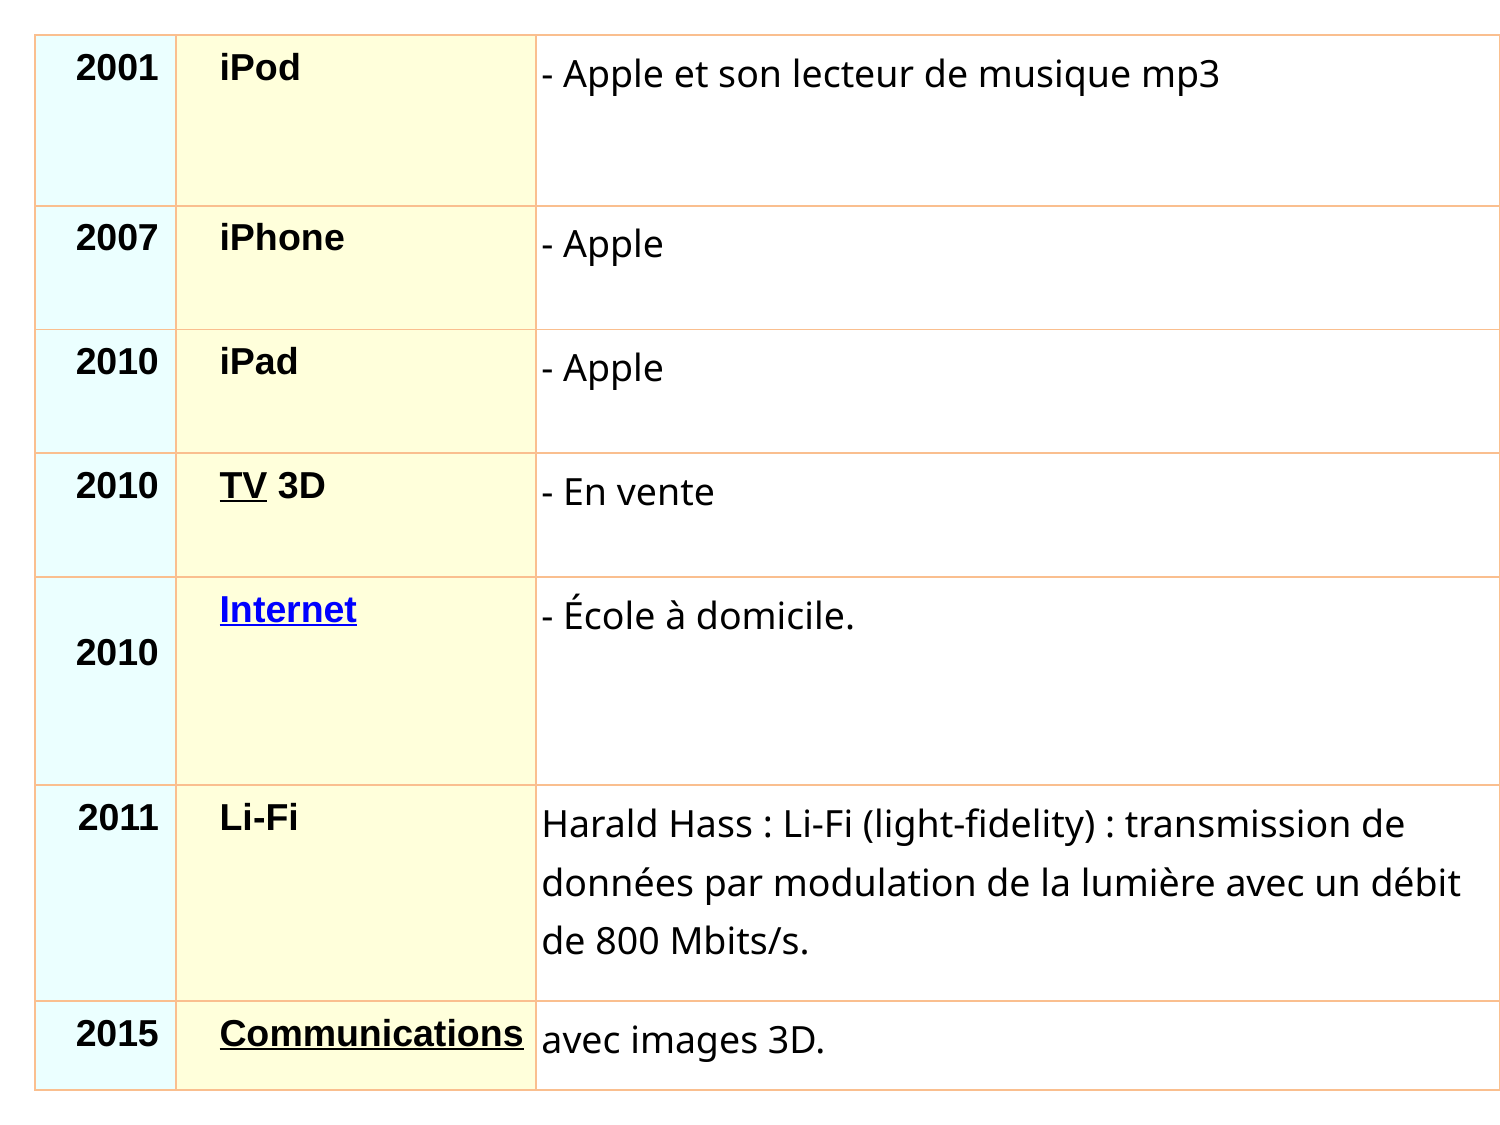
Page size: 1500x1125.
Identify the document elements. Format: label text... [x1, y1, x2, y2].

table_cell - Apple [537, 330, 1499, 452]
table_header - Apple et son lecteur de musique mp3 [537, 36, 1499, 205]
table_cell TV 3D [177, 454, 535, 576]
table_cell iPad [177, 330, 535, 452]
table_cell Li-Fi [177, 786, 535, 1000]
table_cell avec images 3D. [537, 1002, 1499, 1089]
table_cell 2011 [36, 786, 175, 1000]
table_cell - En vente [537, 454, 1499, 576]
table_cell 2007 [36, 207, 175, 329]
table_header 2001 [36, 36, 175, 205]
table_cell iPhone [177, 207, 535, 329]
table_cell - Apple [537, 207, 1499, 329]
table_cell Harald Hass : Li-Fi (light-fidelity) : transmission de données par modulation de la lumière avec un débit de 800 Mbits/s. [537, 786, 1499, 1000]
table_header iPod [177, 36, 535, 205]
table_cell 2010 [36, 330, 175, 452]
table_cell Communications [177, 1002, 535, 1089]
table_cell 2010 [36, 454, 175, 576]
table_cell Internet [177, 578, 535, 784]
table_cell 2015 [36, 1002, 175, 1089]
table_cell 2010 [36, 578, 175, 784]
table_cell - École à domicile. [537, 578, 1499, 784]
